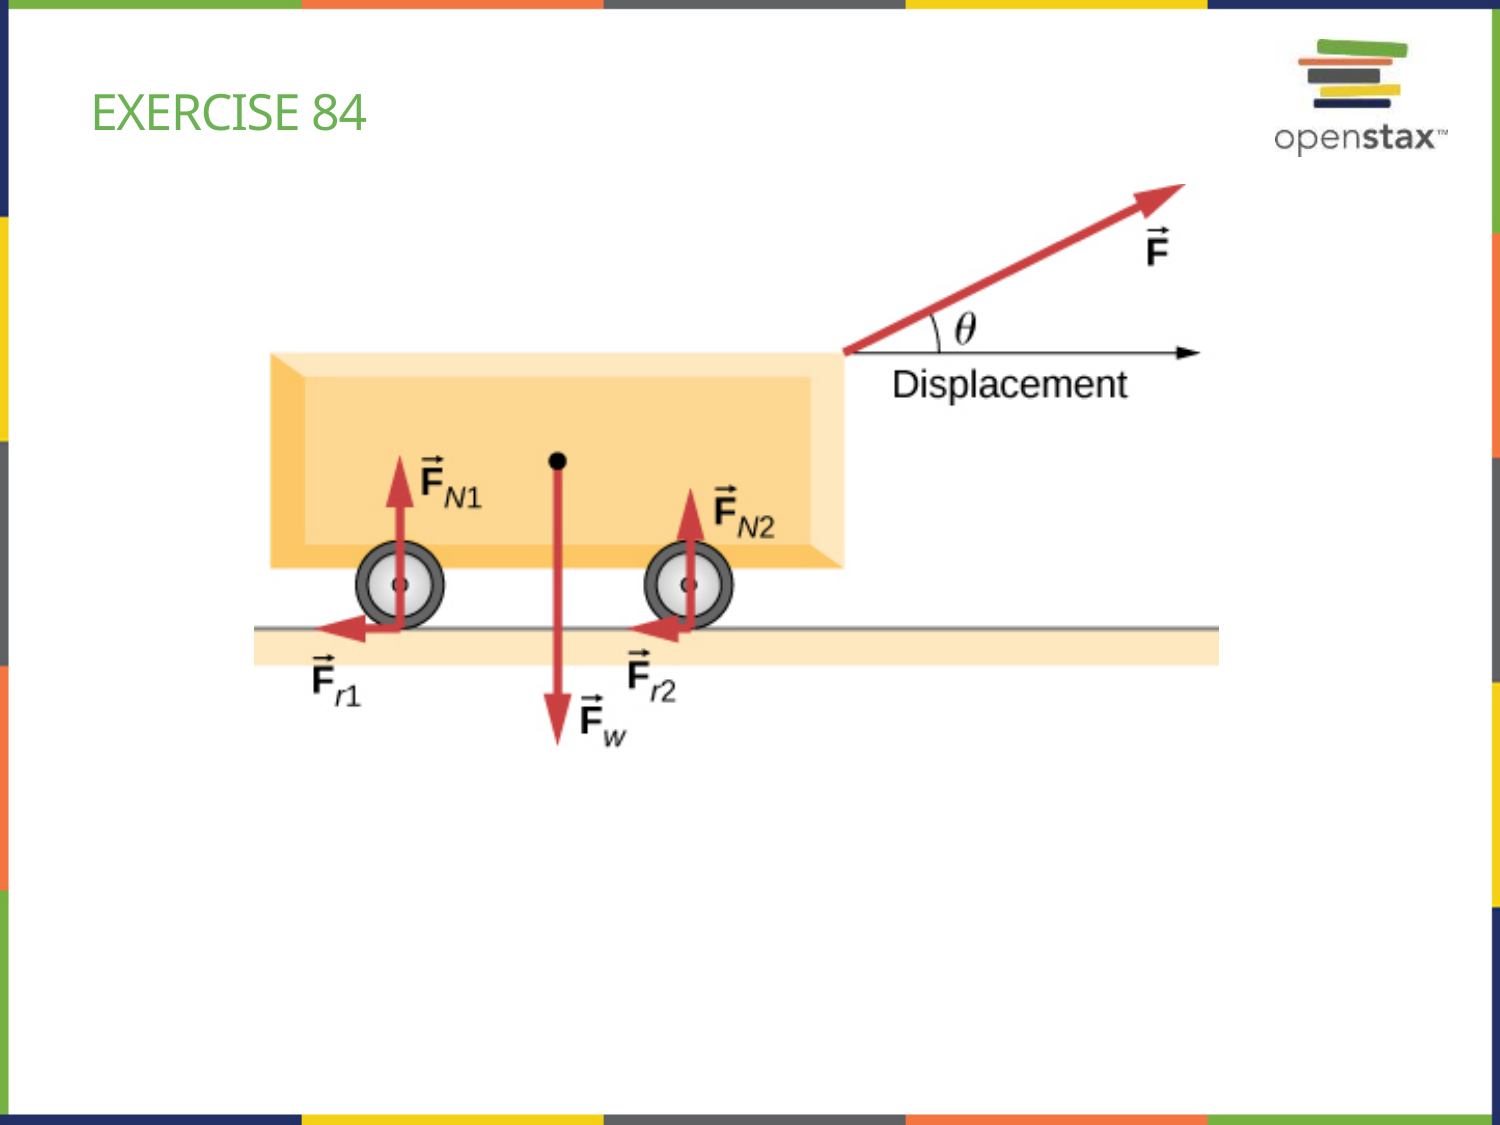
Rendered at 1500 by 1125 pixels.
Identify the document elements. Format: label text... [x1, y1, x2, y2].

picture [0, 0, 1500, 1125]
title EXERCISE 84 [75, 39, 1274, 148]
